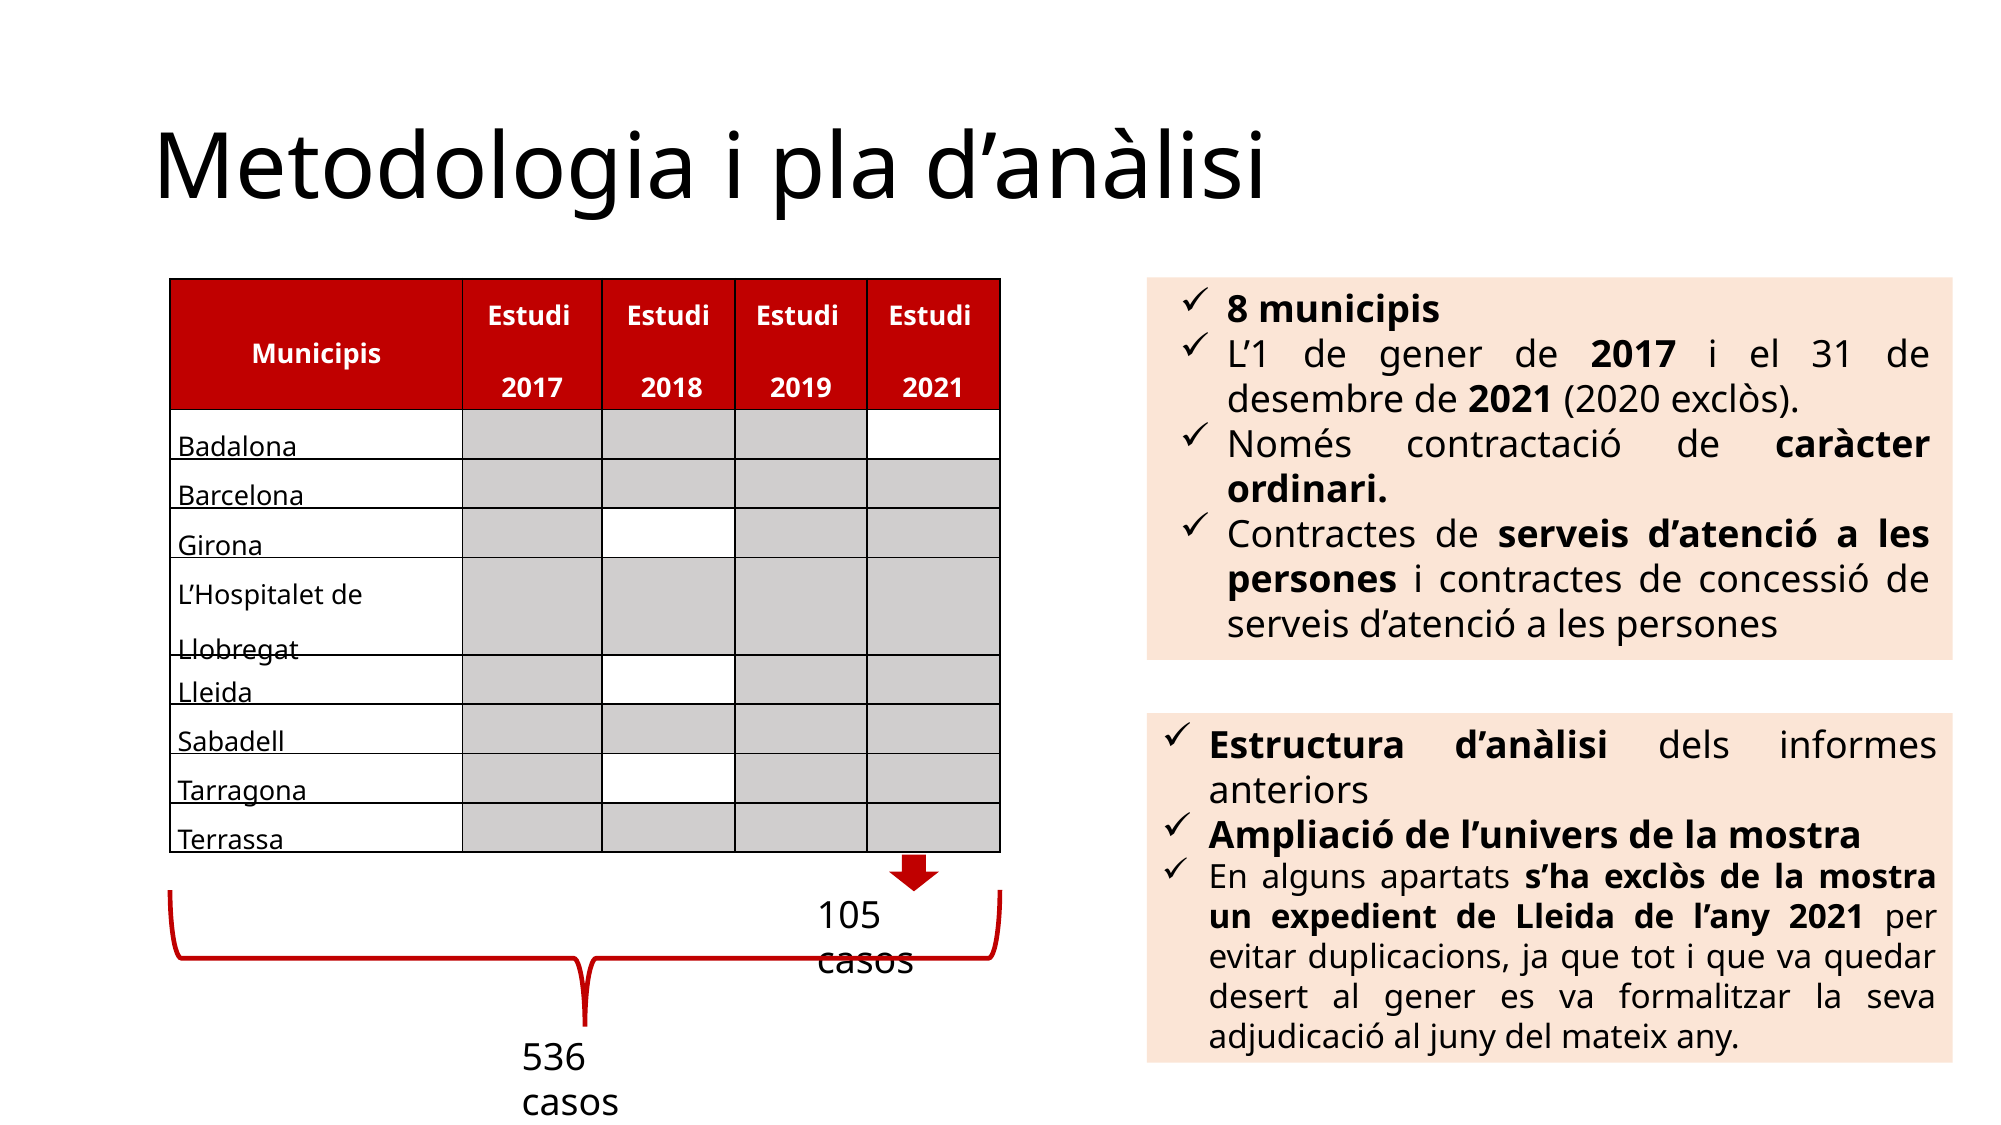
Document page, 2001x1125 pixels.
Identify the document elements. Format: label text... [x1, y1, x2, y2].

table_cell [736, 558, 866, 654]
table_header Estudi 2017 [463, 280, 601, 409]
table_header Estudi 2019 [736, 280, 866, 409]
text_box 536 casos [506, 1025, 705, 1125]
table_cell [463, 656, 601, 703]
table_cell [463, 558, 601, 654]
table_cell [603, 804, 734, 851]
table_cell [603, 460, 734, 507]
table_cell [463, 705, 601, 753]
table_cell [736, 410, 866, 458]
table_cell Tarragona [171, 754, 462, 802]
table_cell [603, 656, 734, 703]
table_cell [463, 460, 601, 507]
table_cell [736, 754, 866, 802]
table_cell [736, 460, 866, 507]
table_cell [603, 754, 734, 802]
table_header Municipis [171, 280, 462, 409]
table_cell Girona [171, 509, 462, 557]
text_box 8 municipis L’1 de gener de 2017 i el 31 de desembre de 2021 (2020 exclòs). Només contractació de caràcter ordinari. Contractes de serveis d’atenció a les persones i contractes de concessió de serveis d’atenció a les persones [1165, 277, 1946, 652]
table_cell [463, 410, 601, 458]
table_cell [603, 410, 734, 458]
table_cell L’Hospitalet de Llobregat [171, 558, 462, 654]
text_box 105 casos [919, 884, 1000, 889]
table_cell [736, 509, 866, 557]
text_box 105 casos [802, 884, 909, 889]
table_cell [868, 754, 999, 802]
table_cell [463, 804, 601, 851]
table_cell [868, 656, 999, 703]
table_cell Sabadell [171, 705, 462, 753]
table_header Estudi 2021 [868, 280, 999, 409]
table_cell Badalona [171, 410, 462, 458]
text_box [169, 889, 1001, 1025]
table_cell [736, 705, 866, 753]
table_cell [463, 754, 601, 802]
text_box [889, 854, 939, 889]
table_cell [463, 509, 601, 557]
table_cell Barcelona [171, 460, 462, 507]
table_cell [603, 558, 734, 654]
table_cell [603, 705, 734, 753]
table_cell [868, 410, 999, 458]
table_cell [868, 509, 999, 557]
table_header Estudi 2018 [603, 280, 734, 409]
table_cell Terrassa [171, 804, 462, 851]
title Metodologia i pla d’anàlisi [137, 59, 1863, 278]
table_cell [868, 804, 999, 851]
table_cell [868, 705, 999, 753]
table_cell Lleida [171, 656, 462, 703]
table_cell [868, 460, 999, 507]
table_cell [603, 509, 734, 557]
table_cell [736, 656, 866, 703]
text_box 105 casos [802, 924, 1000, 989]
table_cell [736, 804, 866, 851]
text_box [1146, 277, 1953, 660]
table_cell [868, 558, 999, 654]
text_box Estructura d’anàlisi dels informes anteriors Ampliació de l’univers de la mostra En alguns apartats s’ha exclòs de la mostra un expedient de Lleida de l’any 2021 per evitar duplicacions, ja que tot i que va quedar desert al gener es va formalitzar la seva adjudicació al juny del mateix any. [1146, 713, 1953, 1063]
